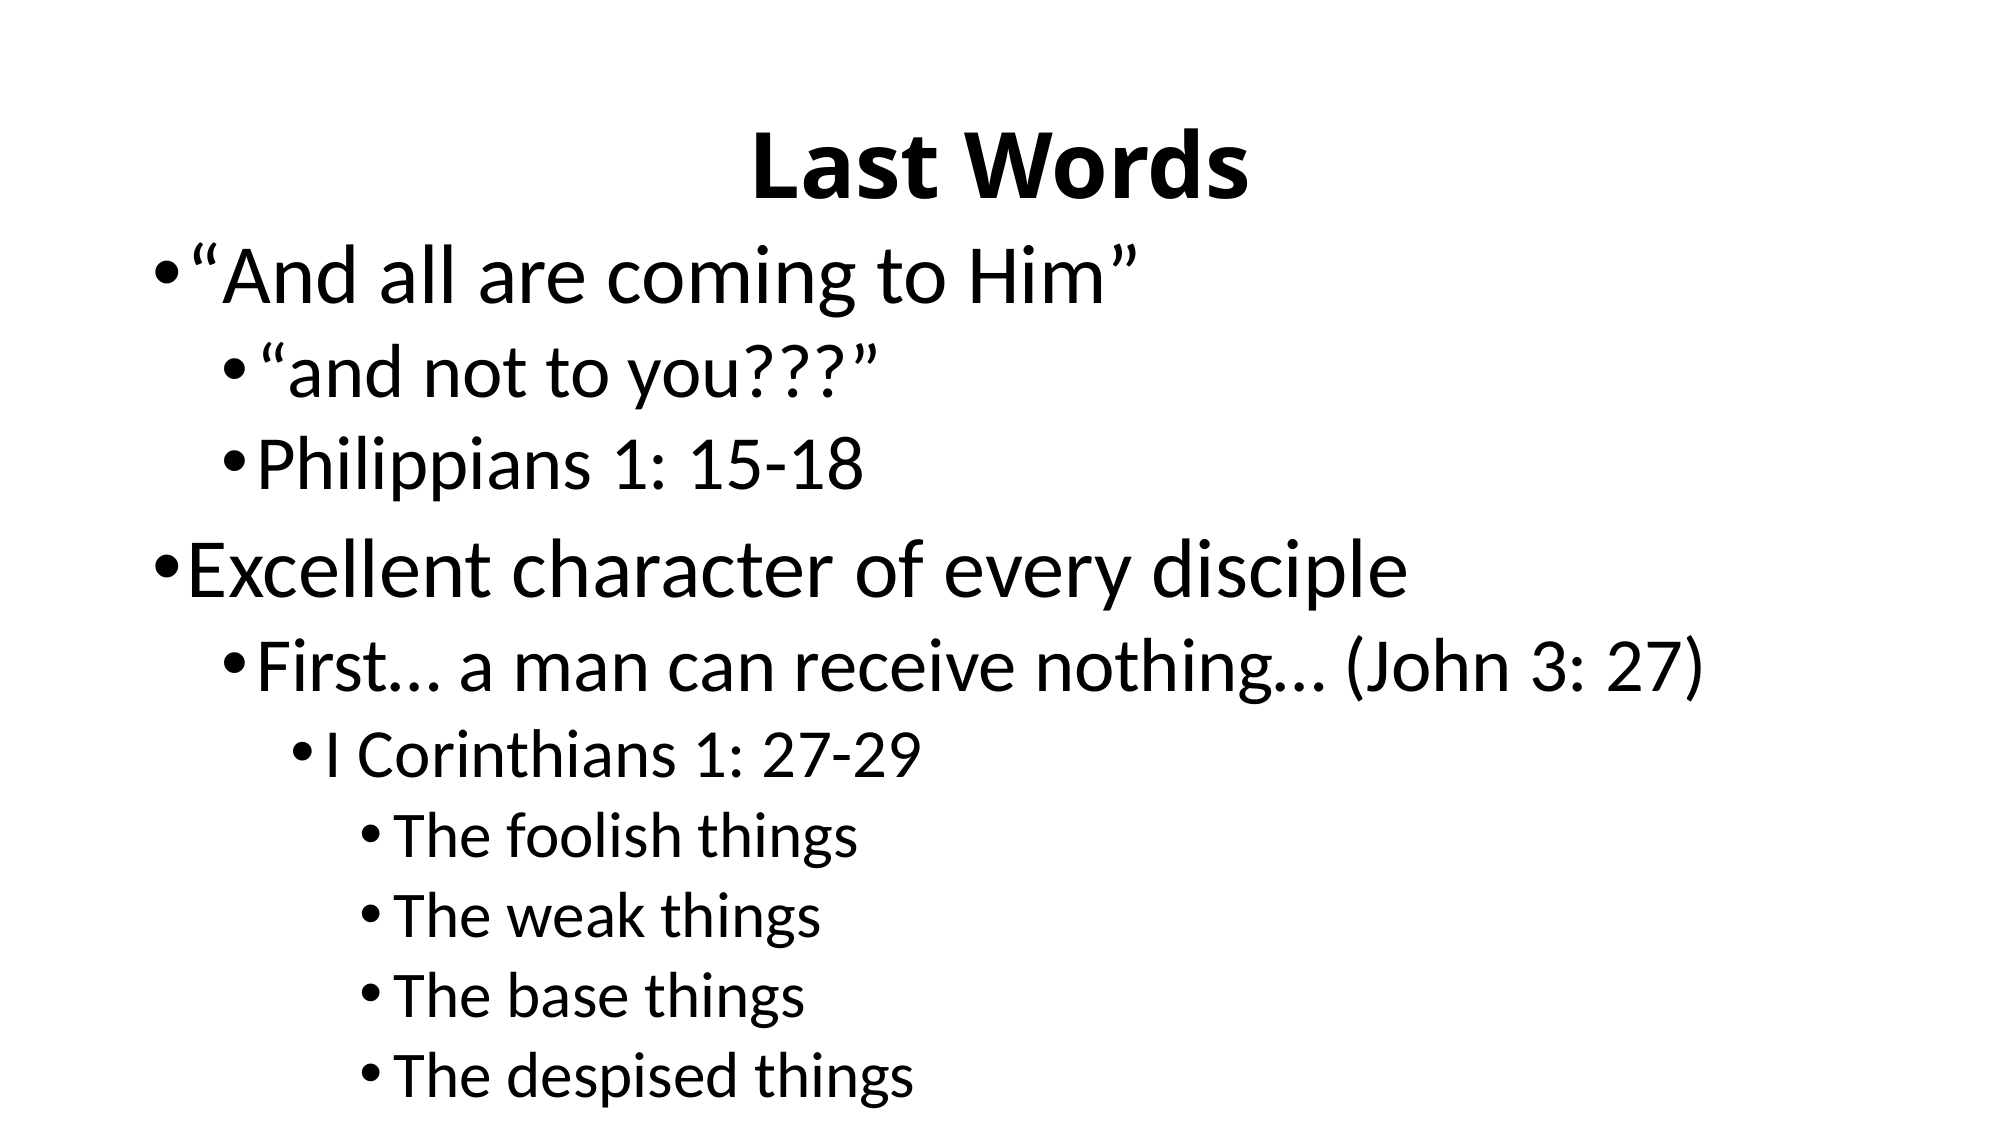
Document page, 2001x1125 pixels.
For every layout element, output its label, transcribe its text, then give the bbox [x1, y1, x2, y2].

list “And all are coming to Him” “and not to you???” Philippians 1: 15-18 Excellent character of every disciple First… a man can receive nothing… (John 3: 27) I Corinthians 1: 27-29 The foolish things The weak things The base things The despised things [137, 223, 1863, 1125]
title Last Words [137, 59, 1863, 223]
